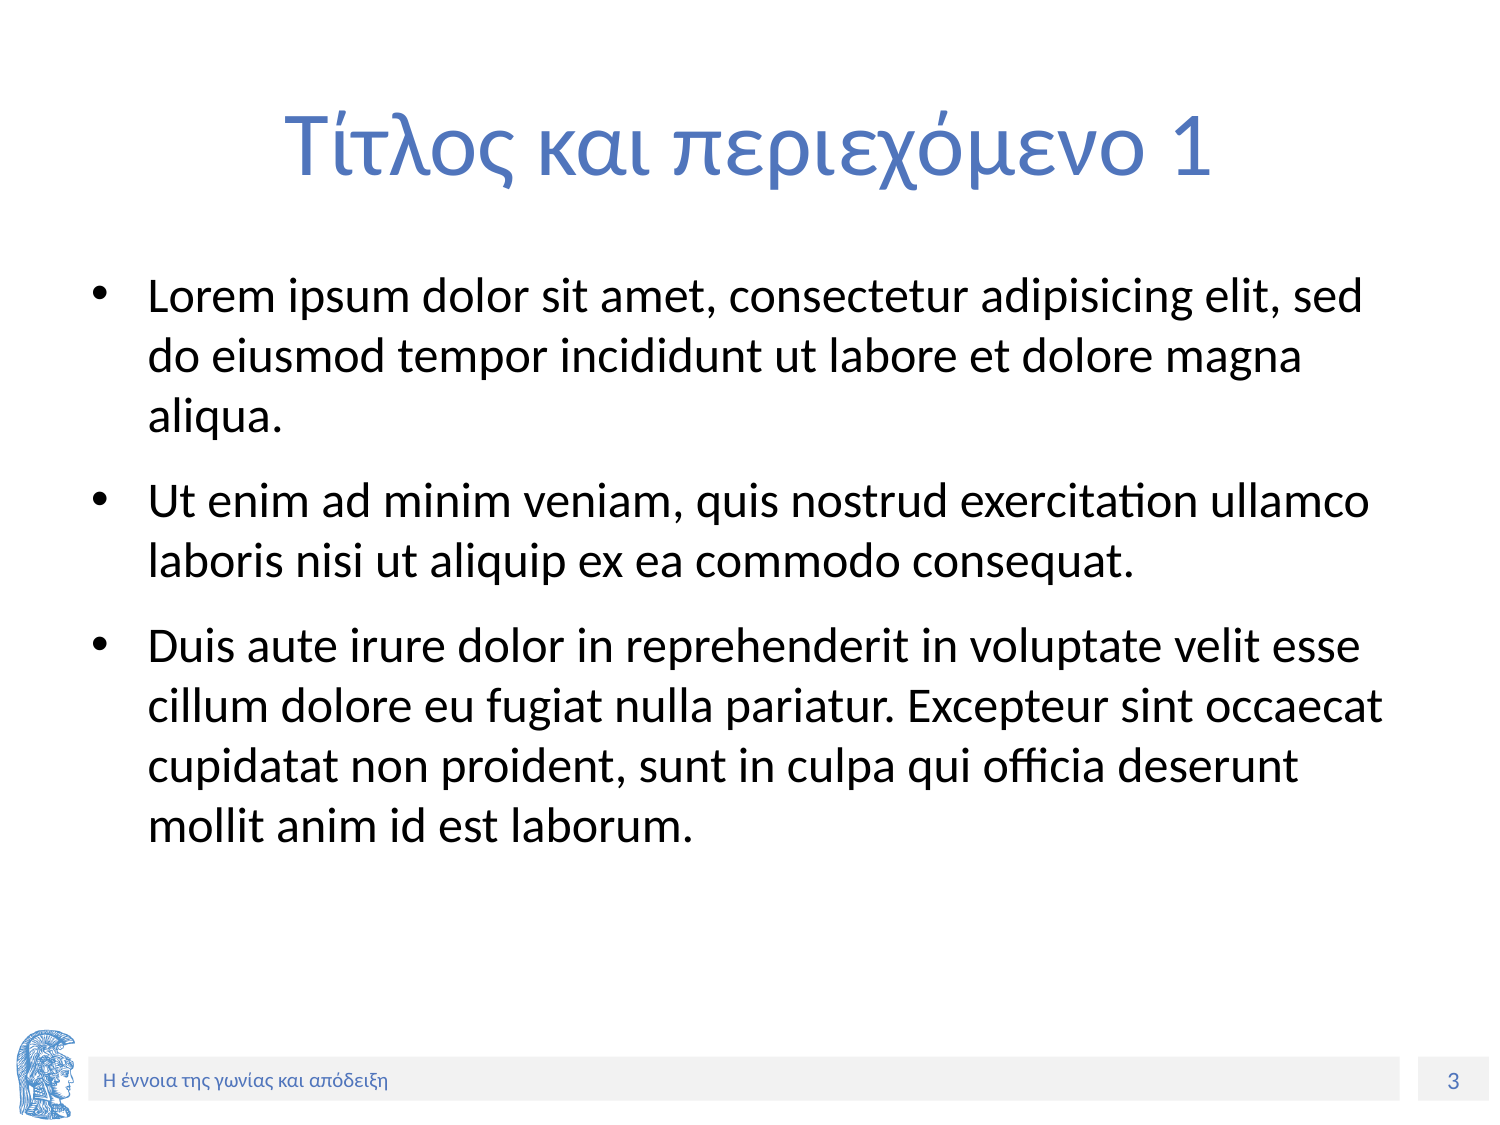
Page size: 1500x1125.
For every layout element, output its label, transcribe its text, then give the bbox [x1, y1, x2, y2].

picture [9, 1026, 81, 1120]
list Lorem ipsum dolor sit amet, consectetur adipisicing elit, sed do eiusmod tempor incididunt ut labore et dolore magna aliqua. Ut enim ad minim veniam, quis nostrud exercitation ullamco laboris nisi ut aliquip ex ea commodo consequat. Duis aute irure dolor in reprehenderit in voluptate velit esse cillum dolore eu fugiat nulla pariatur. Excepteur sint occaecat cupidatat non proident, sunt in culpa qui officia deserunt mollit anim id est laborum. [76, 255, 1427, 998]
title Τίτλος και περιεχόμενο 1 [75, 45, 1425, 233]
